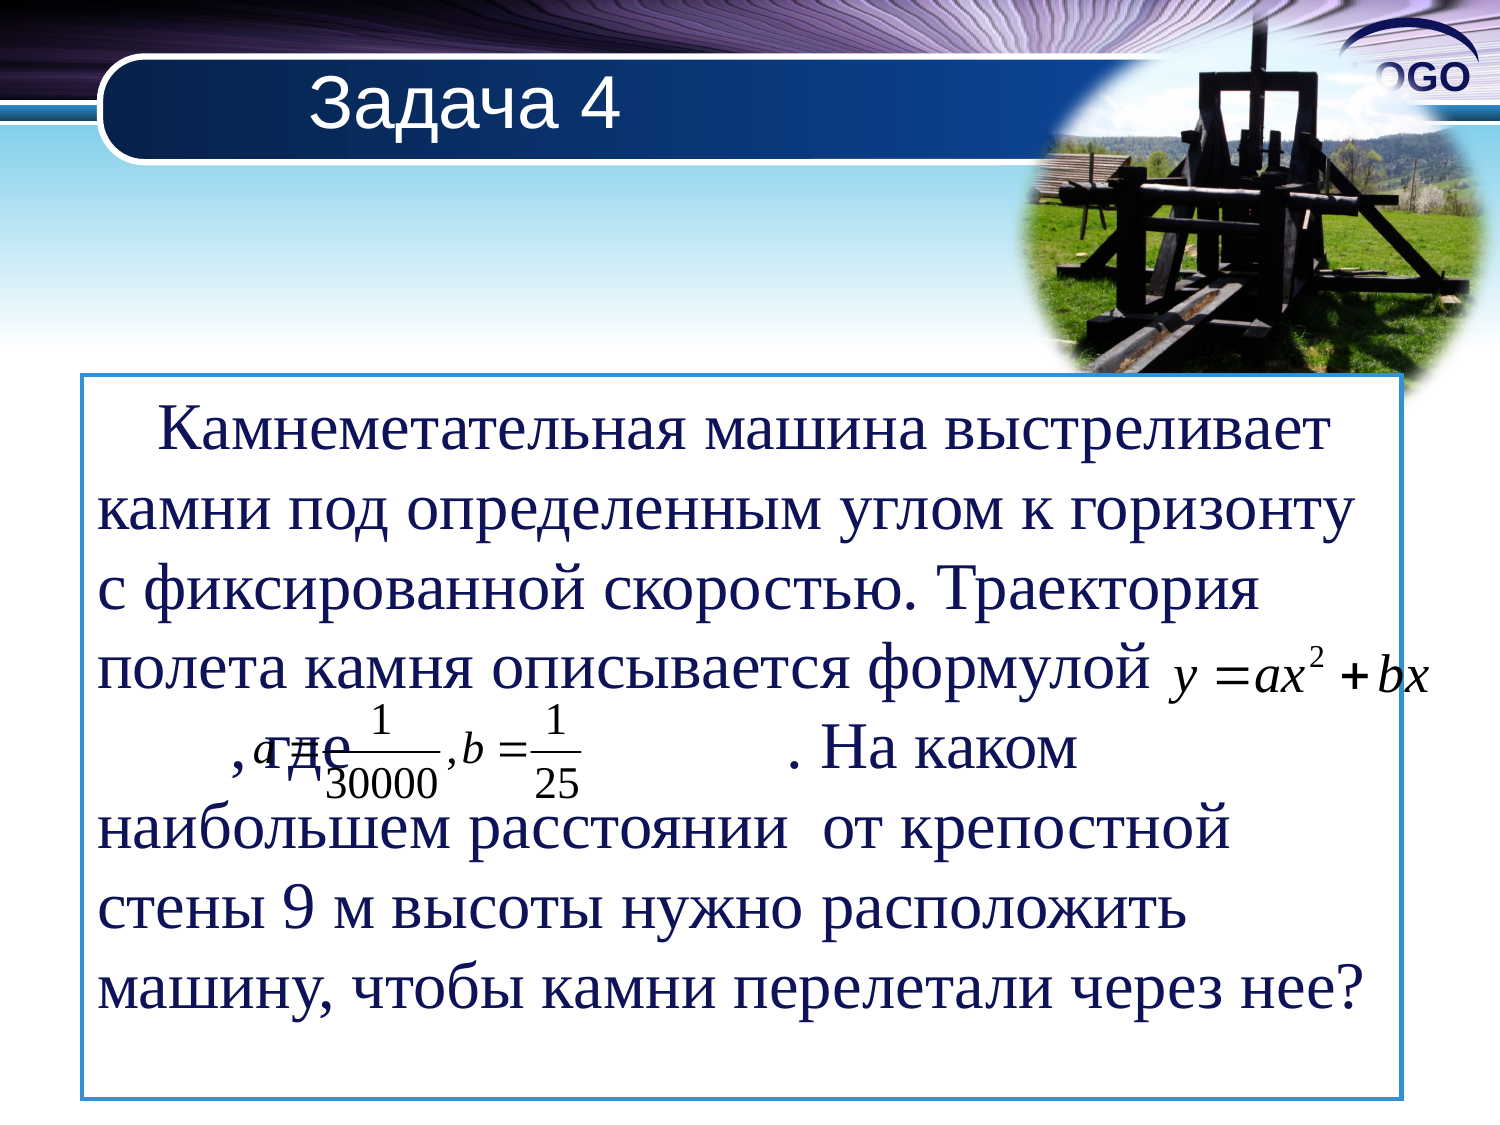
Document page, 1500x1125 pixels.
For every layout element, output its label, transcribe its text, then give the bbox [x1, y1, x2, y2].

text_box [1159, 632, 1442, 716]
list Камнеметательная машина выстреливает камни под определенным углом к горизонту с фиксированной скоростью. Траектория полета камня описывается формулой , где . На каком наибольшем расстоянии от крепостной стены 9 м высоты нужно расположить машину, чтобы камни перелетали через нее? [80, 373, 1404, 1101]
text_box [245, 691, 591, 809]
title Задача 4 [74, 44, 856, 153]
picture [0, 0, 1500, 469]
